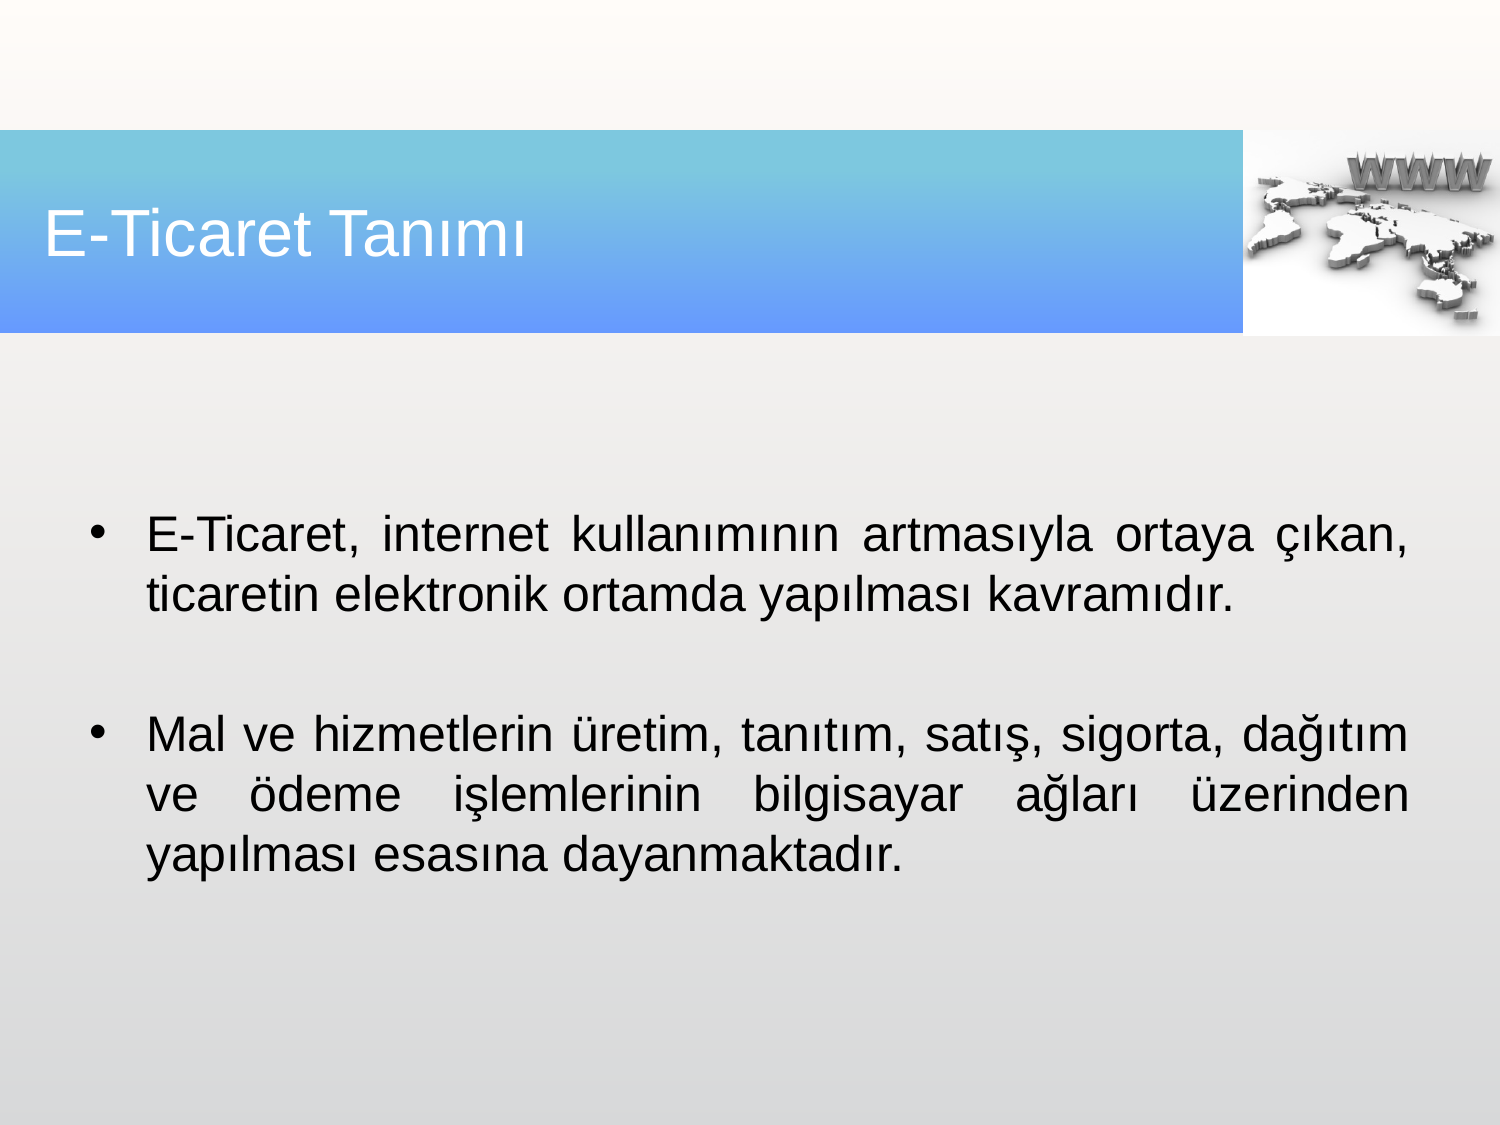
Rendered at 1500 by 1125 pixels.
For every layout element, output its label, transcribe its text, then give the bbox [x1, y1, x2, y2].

list E-Ticaret, internet kullanımının artmasıyla ortaya çıkan, ticaretin elektronik ortamda yapılması kavramıdır. Mal ve hizmetlerin üretim, tanıtım, satış, sigorta, dağıtım ve ödeme işlemlerinin bilgisayar ağları üzerinden yapılması esasına dayanmaktadır. [75, 377, 1425, 1005]
picture [1243, 130, 1500, 336]
title E-Ticaret Tanımı [29, 136, 1235, 324]
